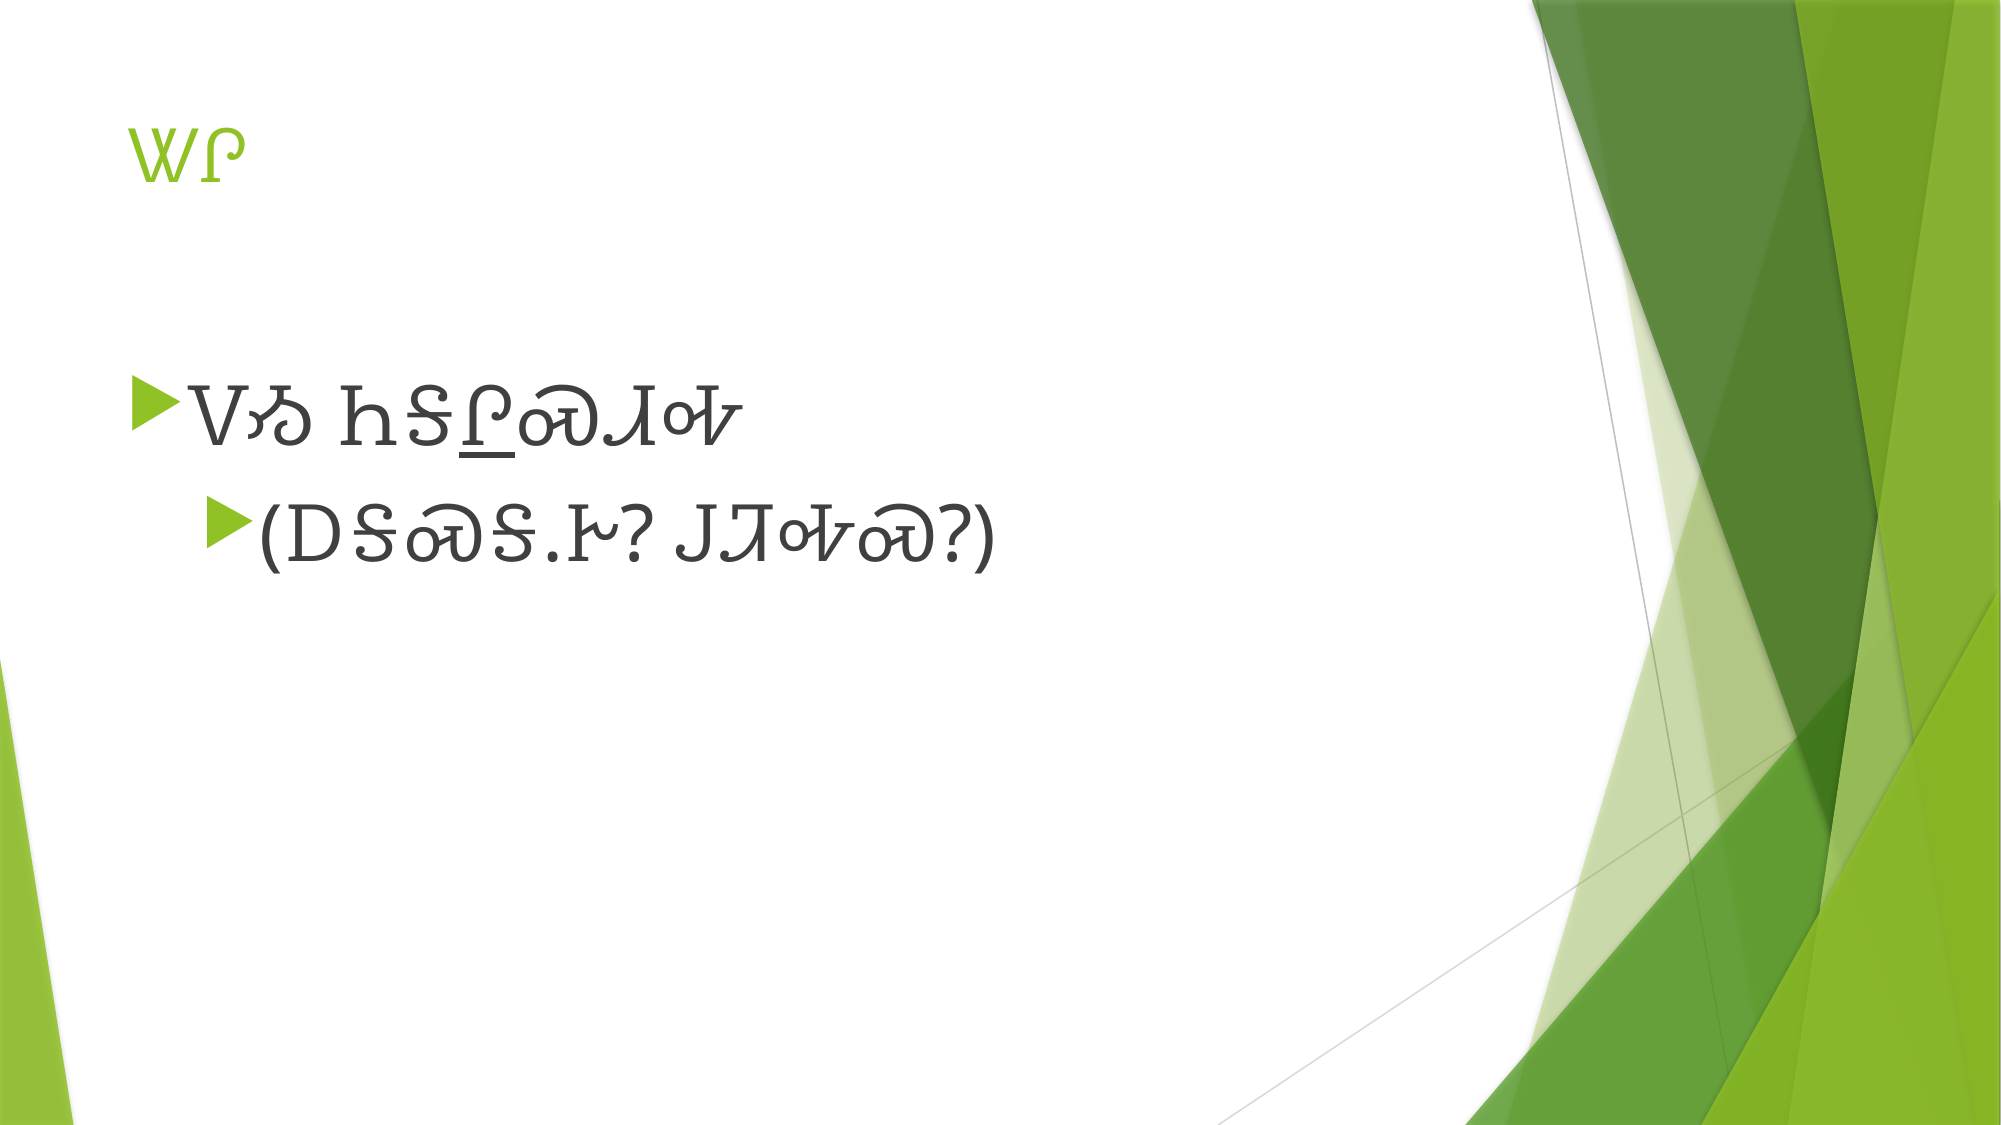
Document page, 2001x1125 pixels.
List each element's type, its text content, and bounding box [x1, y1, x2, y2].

list ᏙᏱ ᏂᎦᎵᏍᏗᎭ (ᎠᎦᏍᎦ.Ꭸ? ᎫᏘᎭᏍ?) [111, 354, 1522, 992]
title ᏔᎵ [111, 99, 1522, 317]
